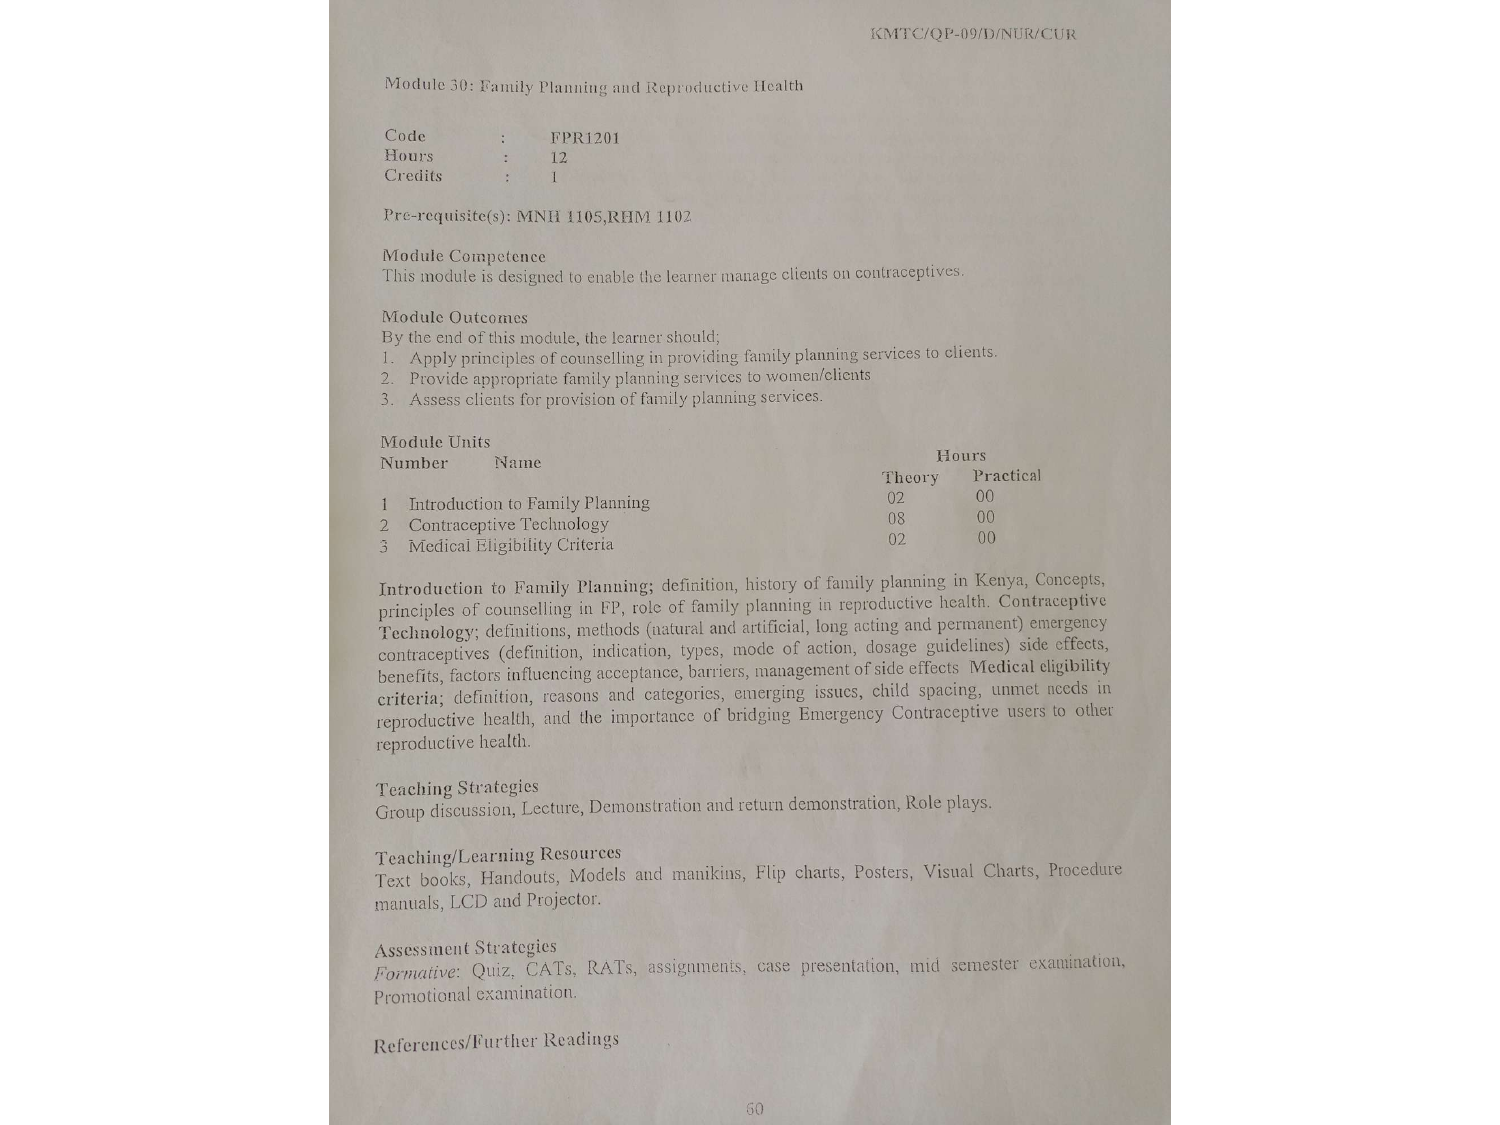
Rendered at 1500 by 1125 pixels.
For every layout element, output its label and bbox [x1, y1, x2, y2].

picture [329, 0, 1171, 1125]
